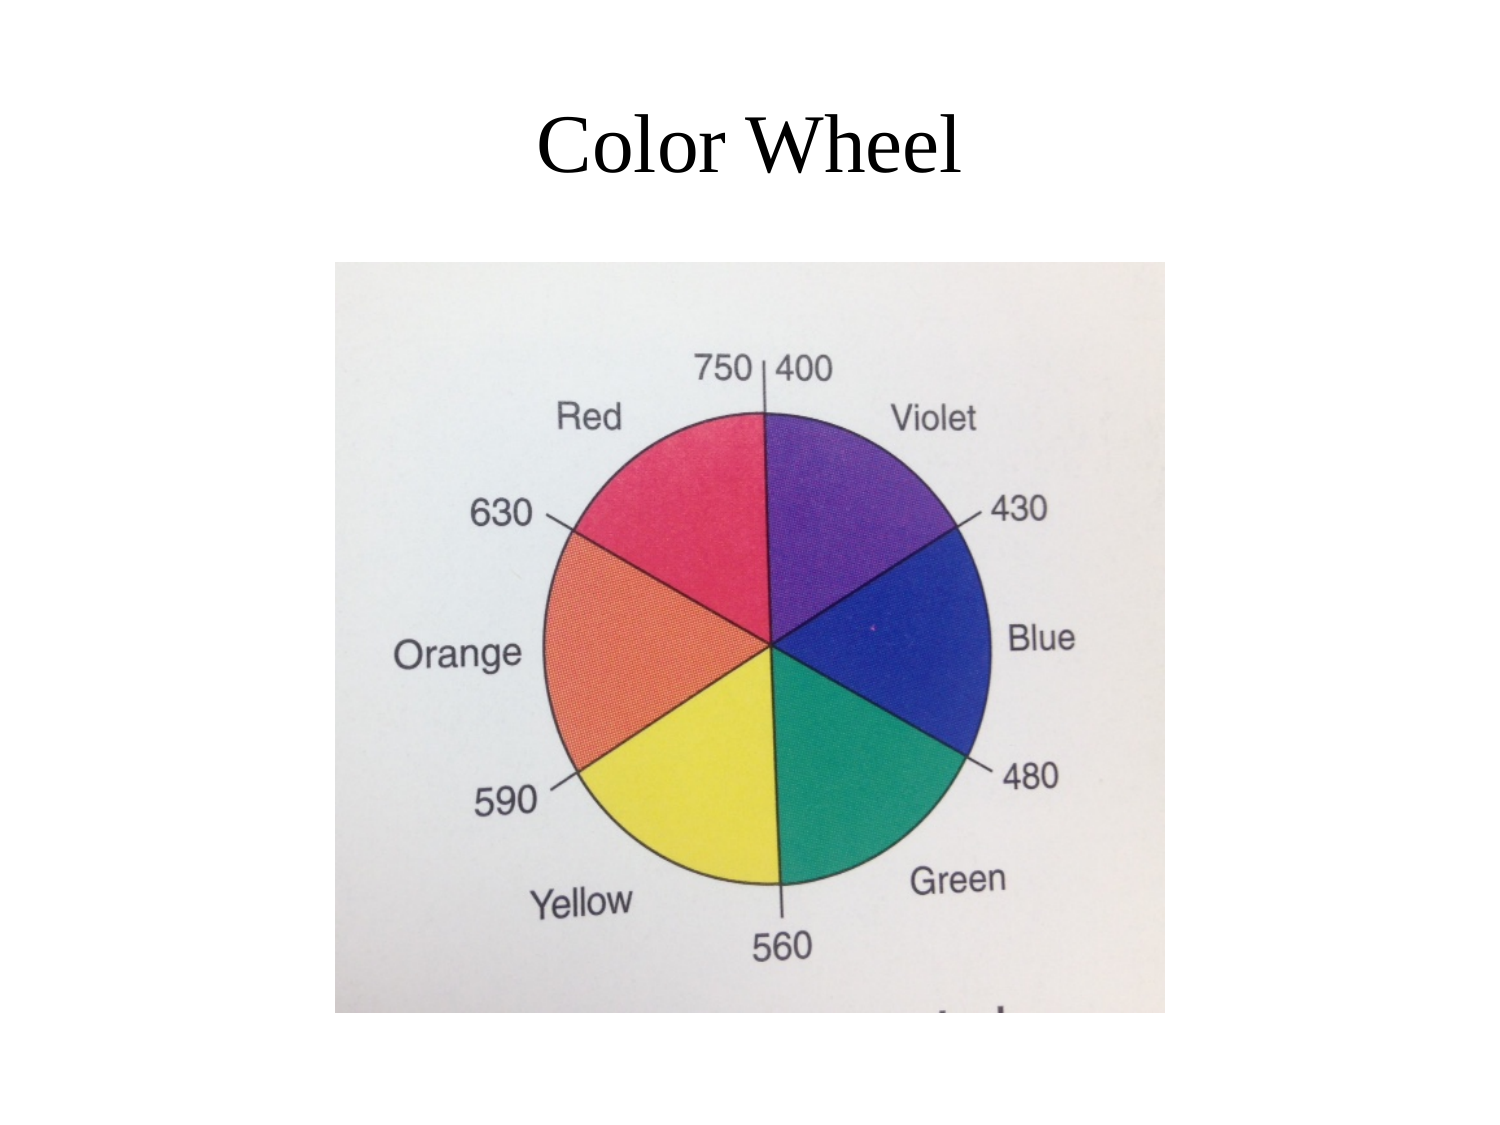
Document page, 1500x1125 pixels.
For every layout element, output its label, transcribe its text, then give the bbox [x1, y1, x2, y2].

title Color Wheel [75, 45, 1425, 233]
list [335, 262, 1165, 1013]
